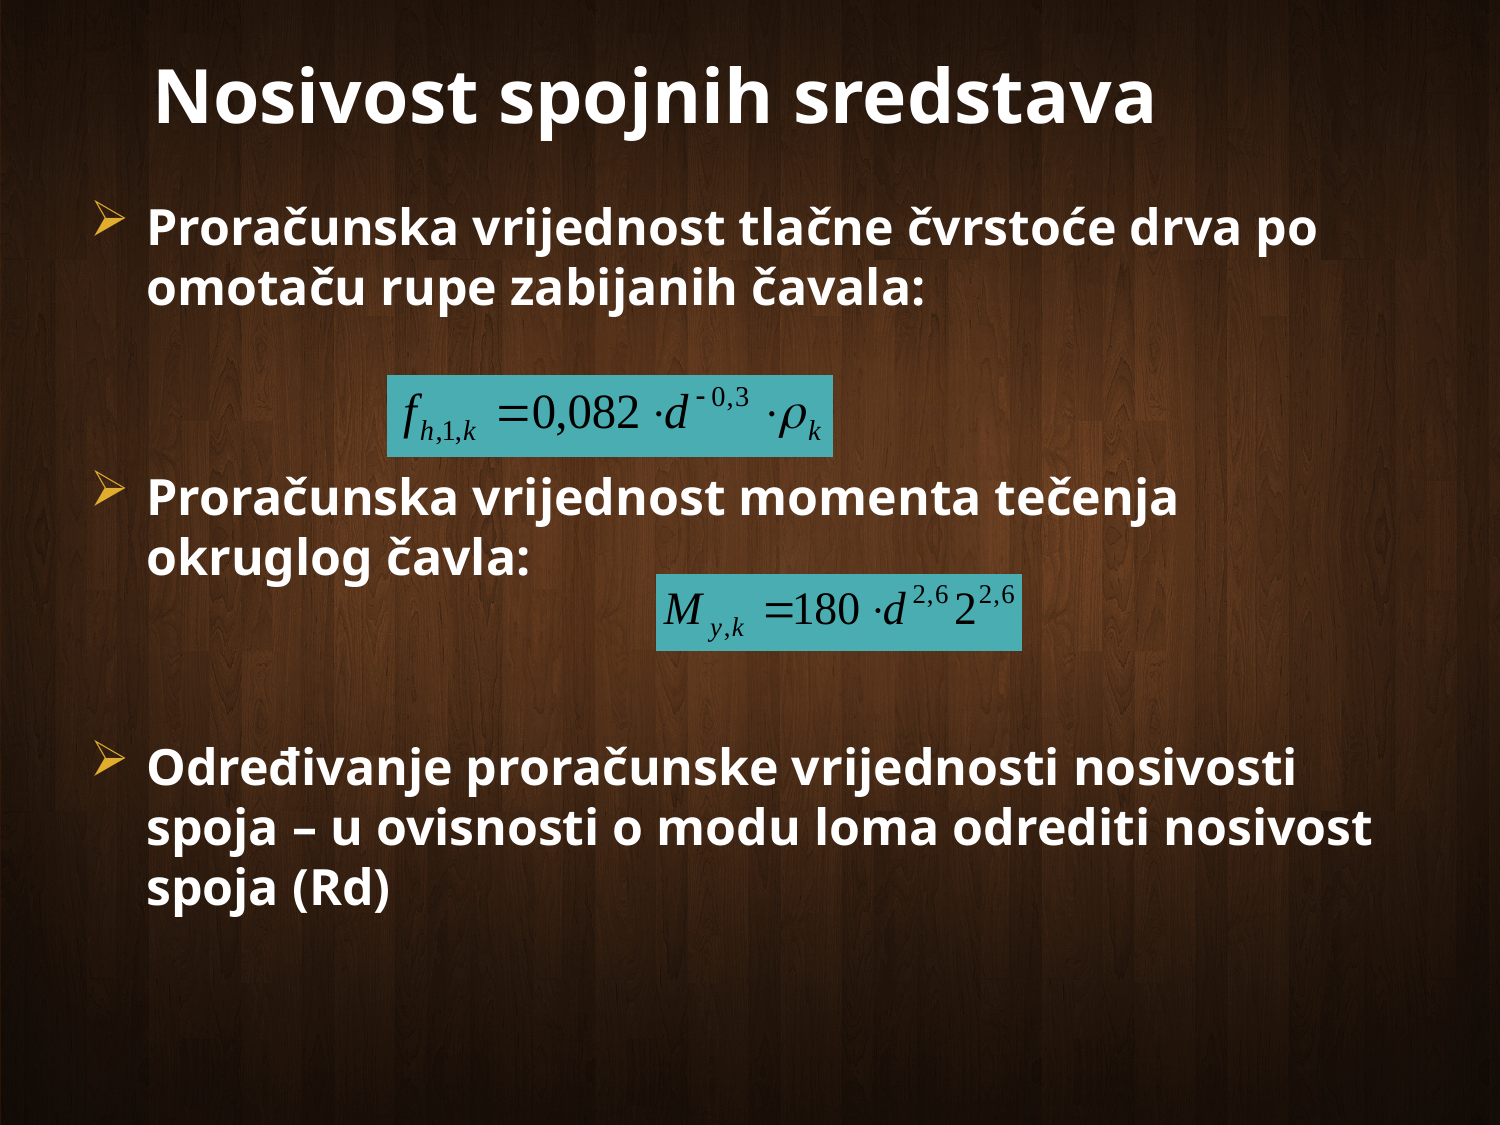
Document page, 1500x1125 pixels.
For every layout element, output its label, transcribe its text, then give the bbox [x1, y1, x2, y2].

list Proračunska vrijednost tlačne čvrstoće drva po omotaču rupe zabijanih čavala: Proračunska vrijednost momenta tečenja okruglog čavla: Određivanje proračunske vrijednosti nosivosti spoja – u ovisnosti o modu loma odrediti nosivost spoja (Rd) [74, 187, 1426, 1032]
picture [0, 1, 1500, 1125]
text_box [655, 573, 1023, 652]
title Nosivost spojnih sredstava [137, 37, 1426, 151]
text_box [386, 374, 834, 458]
